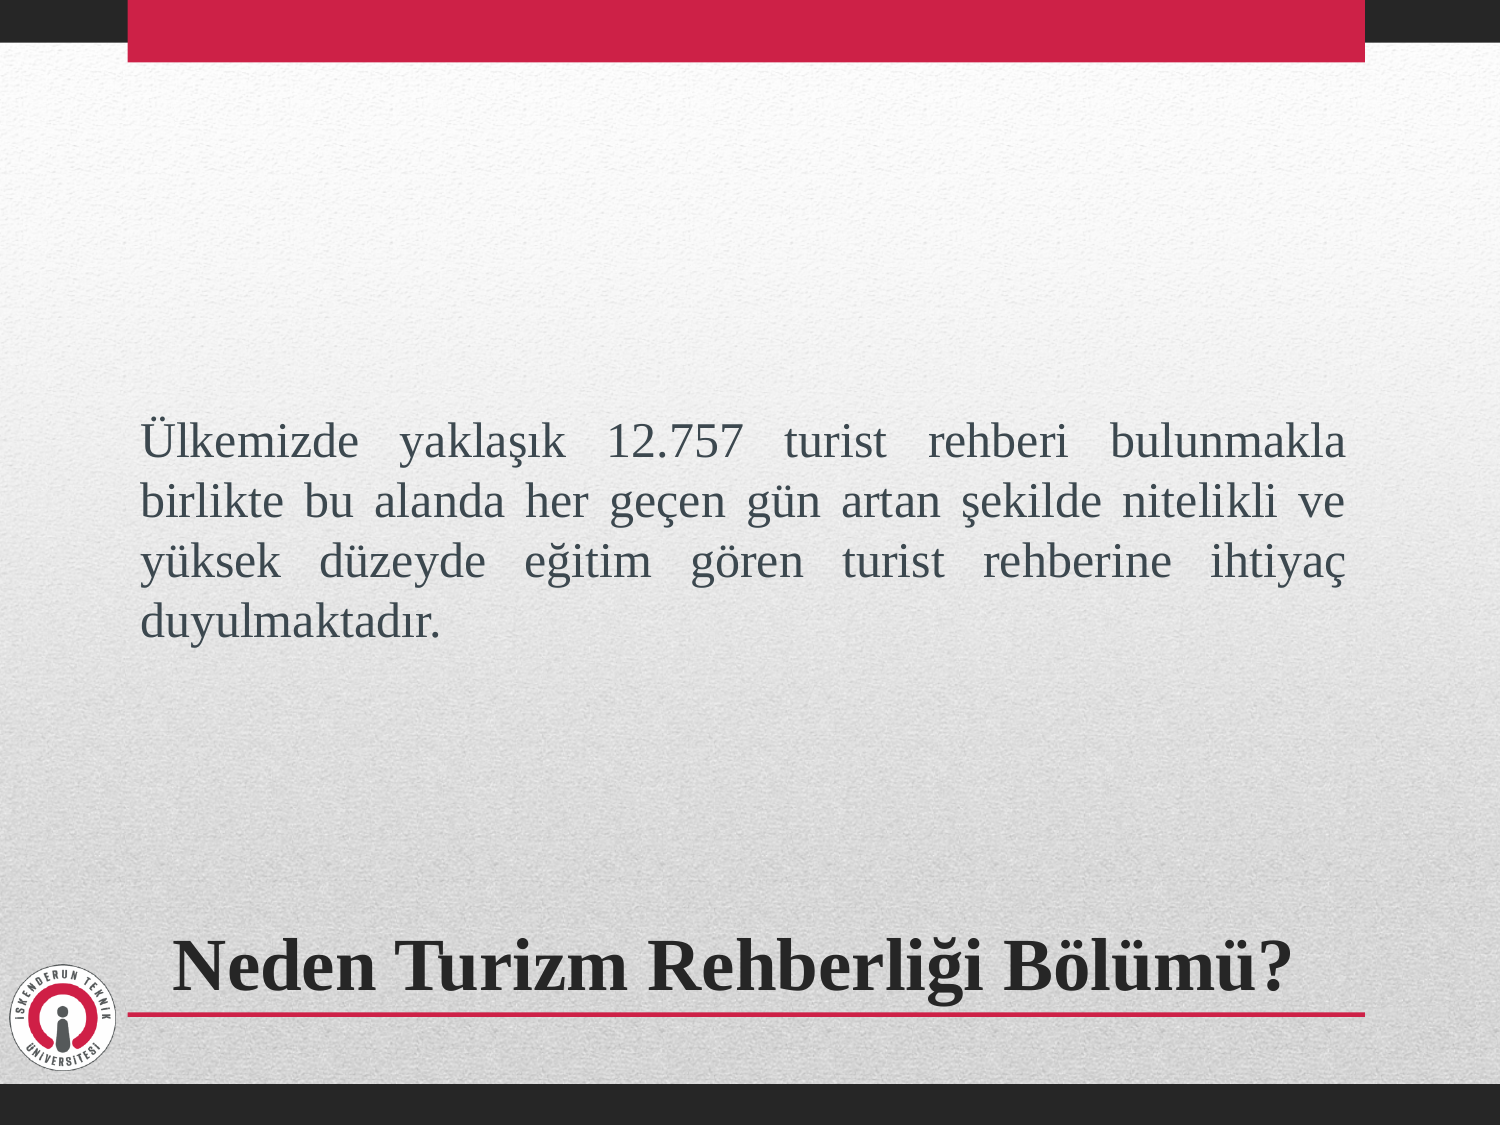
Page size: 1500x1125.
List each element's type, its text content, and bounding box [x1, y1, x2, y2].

title Neden Turizm Rehberliği Bölümü? [125, 811, 1363, 1013]
list Ülkemizde yaklaşık 12.757 turist rehberi bulunmakla birlikte bu alanda her geçen gün artan şekilde nitelikli ve yüksek düzeyde eğitim gören turist rehberine ihtiyaç duyulmaktadır. [125, 243, 1363, 811]
picture [9, 964, 116, 1071]
